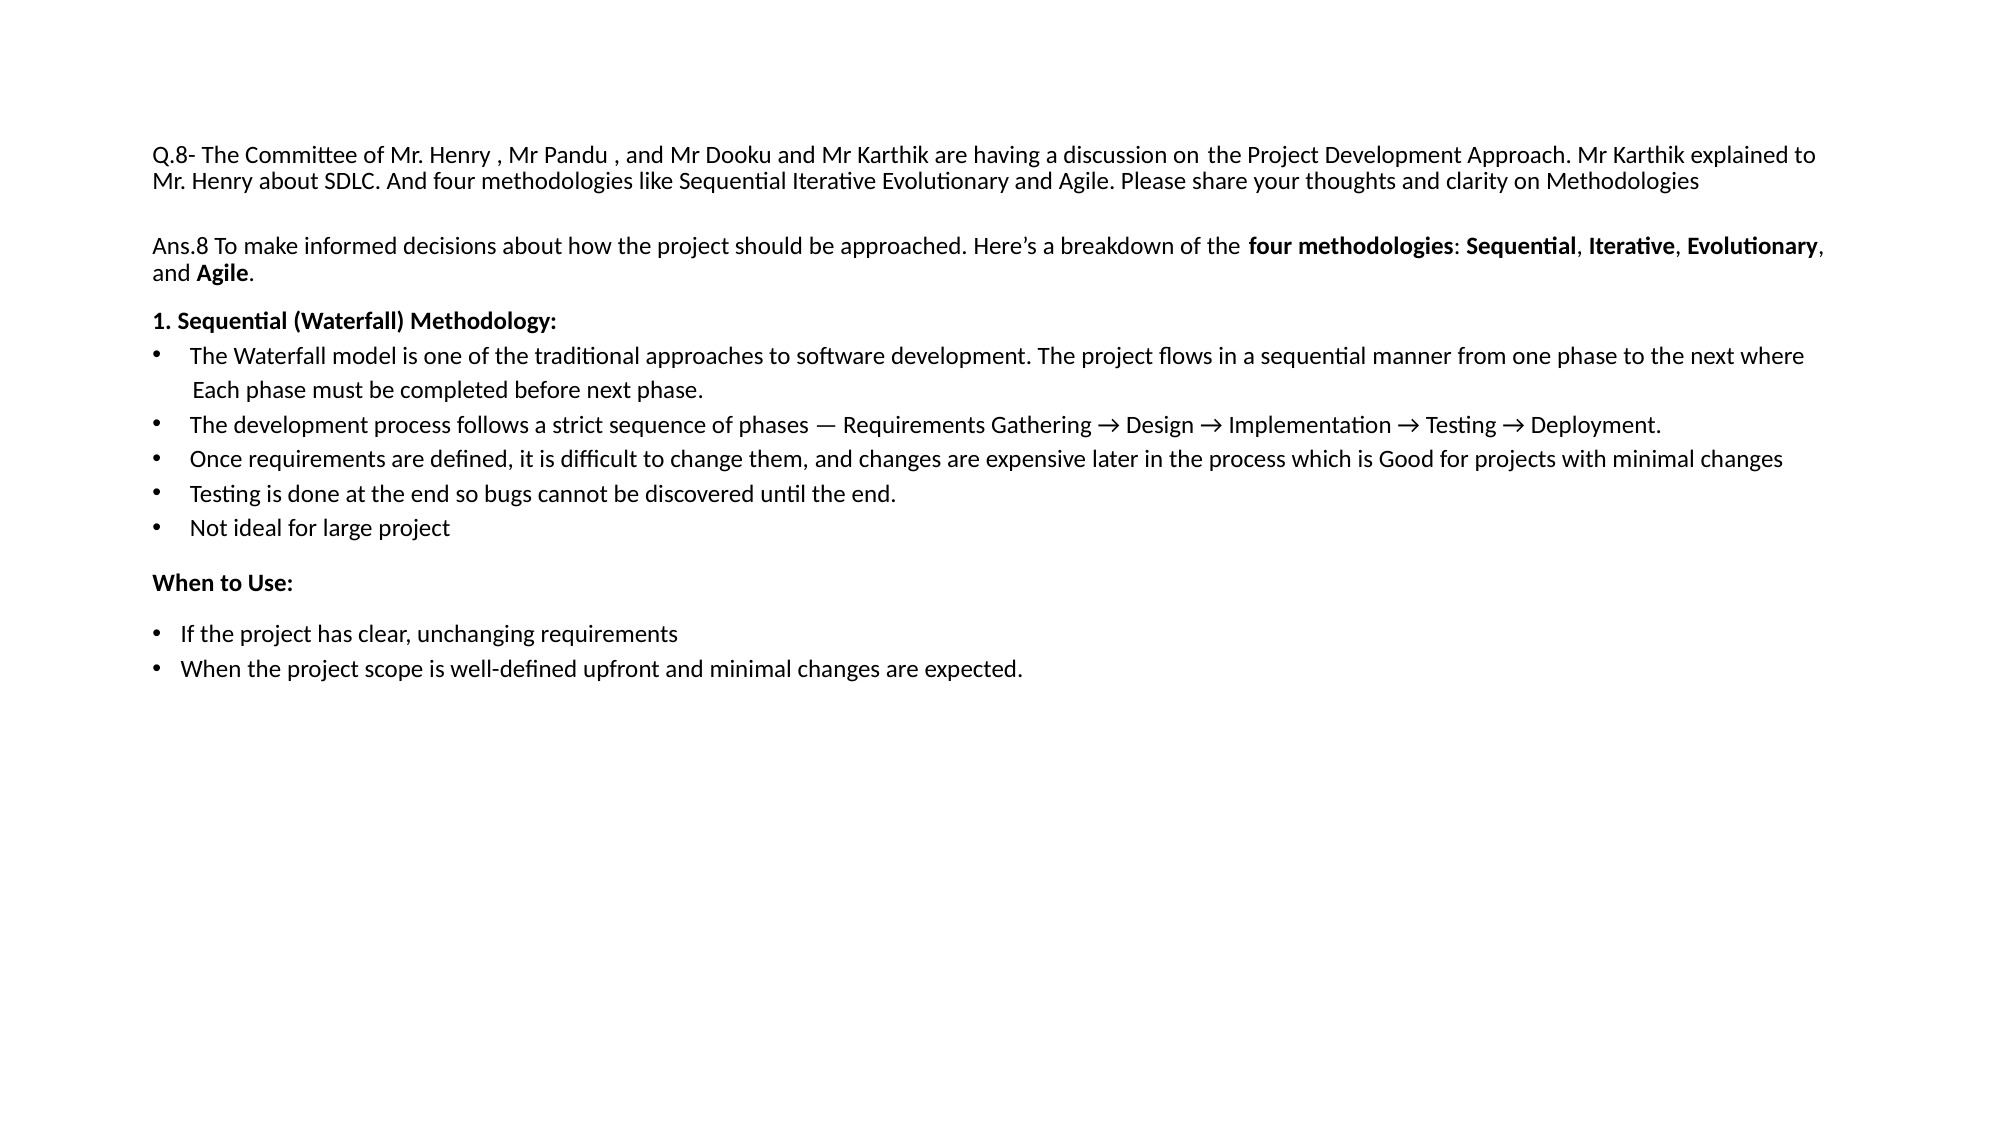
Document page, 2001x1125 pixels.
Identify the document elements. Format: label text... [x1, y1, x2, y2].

title Q.8- The Committee of Mr. Henry , Mr Pandu , and Mr Dooku and Mr Karthik are having a discussion on the Project Development Approach. Mr Karthik explained to Mr. Henry about SDLC. And four methodologies like Sequential Iterative Evolutionary and Agile. Please share your thoughts and clarity on Methodologies [137, 59, 1863, 225]
list Ans.8 To make informed decisions about how the project should be approached. Here’s a breakdown of the four methodologies: Sequential, Iterative, Evolutionary, and Agile. 1. Sequential (Waterfall) Methodology: The Waterfall model is one of the traditional approaches to software development. The project flows in a sequential manner from one phase to the next where Each phase must be completed before next phase. The development process follows a strict sequence of phases — Requirements Gathering → Design → Implementation → Testing → Deployment. Once requirements are defined, it is difficult to change them, and changes are expensive later in the process which is Good for projects with minimal changes Testing is done at the end so bugs cannot be discovered until the end. Not ideal for large project When to Use: If the project has clear, unchanging requirements When the project scope is well-defined upfront and minimal changes are expected. [137, 225, 1863, 1015]
